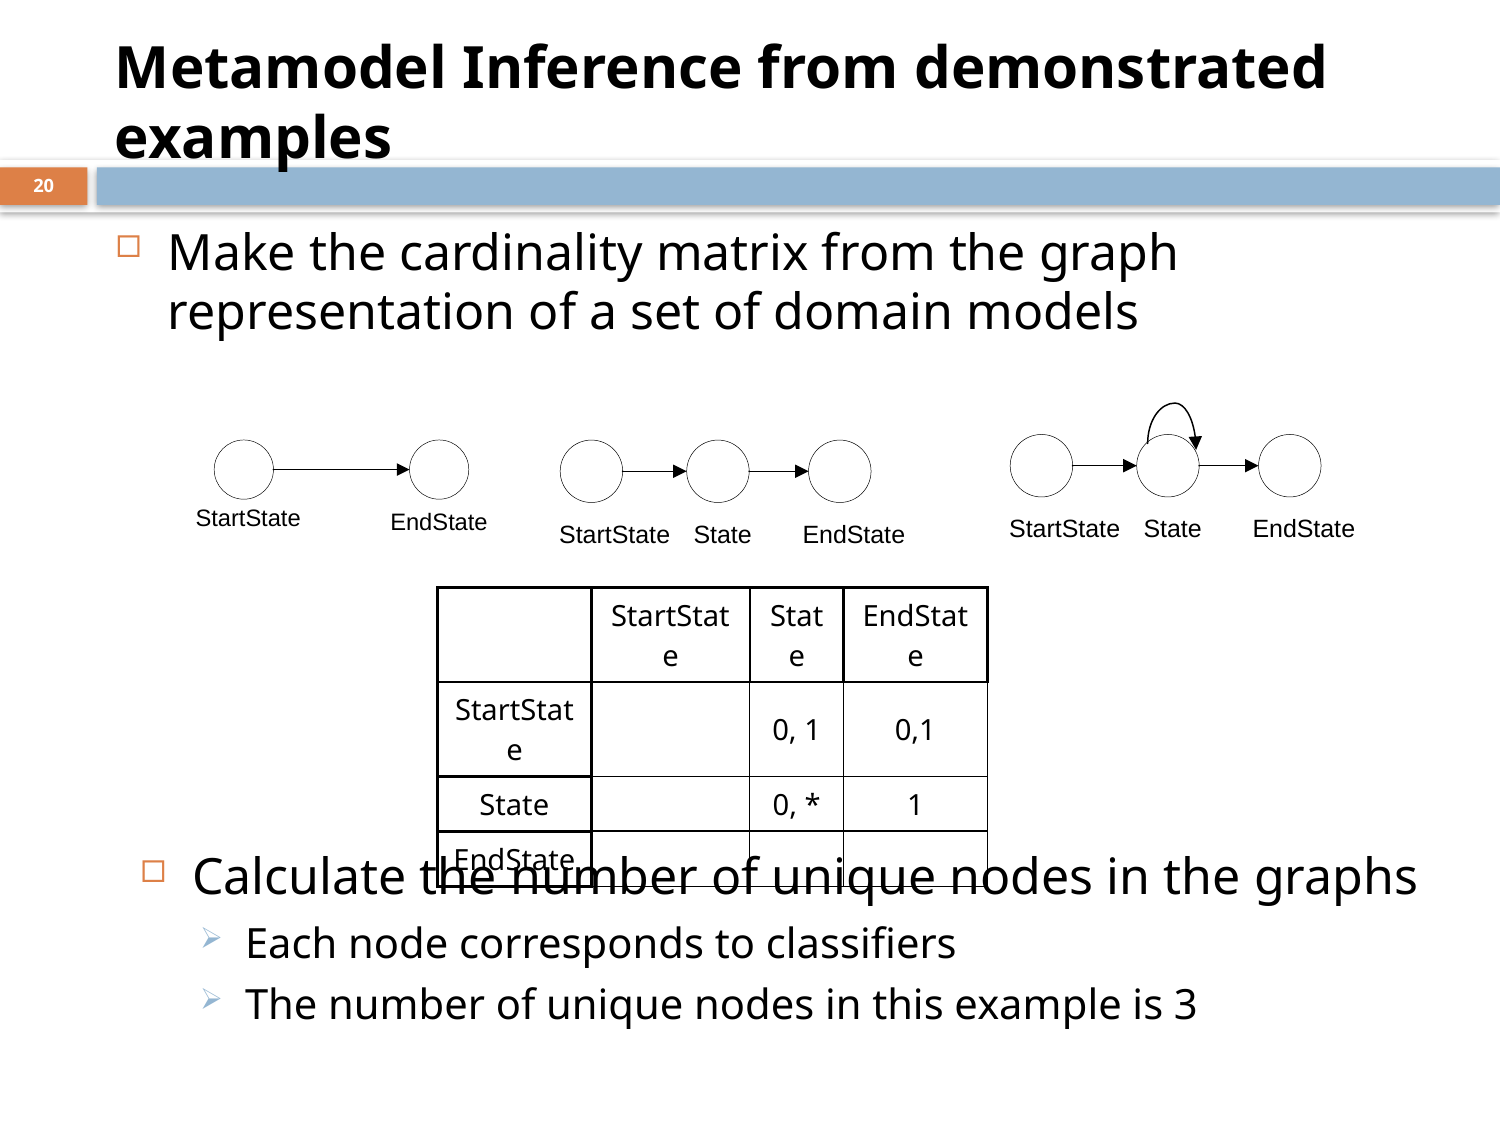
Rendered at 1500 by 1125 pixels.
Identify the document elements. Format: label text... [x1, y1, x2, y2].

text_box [174, 437, 513, 540]
list Make the cardinality matrix from the graph representation of a set of domain models [100, 212, 1439, 388]
table_cell EndState [439, 833, 590, 837]
table_header StartState [593, 589, 749, 681]
table_cell 0, 1 [750, 683, 843, 776]
table_header [439, 589, 590, 681]
table_header State [751, 589, 842, 681]
table_cell StartState [439, 683, 590, 775]
table_cell [593, 832, 749, 837]
slide_number 20 [0, 166, 88, 207]
table_cell State [439, 778, 590, 830]
table_cell [593, 683, 749, 776]
table_cell 1 [844, 777, 987, 830]
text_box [987, 399, 1368, 549]
title Metamodel Inference from demonstrated examples [99, 37, 1438, 163]
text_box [537, 437, 918, 554]
table_cell [593, 777, 749, 830]
table_cell [750, 832, 843, 837]
table_header EndState [845, 589, 986, 681]
table_cell [844, 832, 987, 837]
table_cell 0,1 [844, 683, 987, 776]
table_cell 0, * [750, 777, 843, 830]
text_box Calculate the number of unique nodes in the graphs Each node corresponds to classifiers The number of unique nodes in this example is 3 [124, 837, 1463, 1050]
